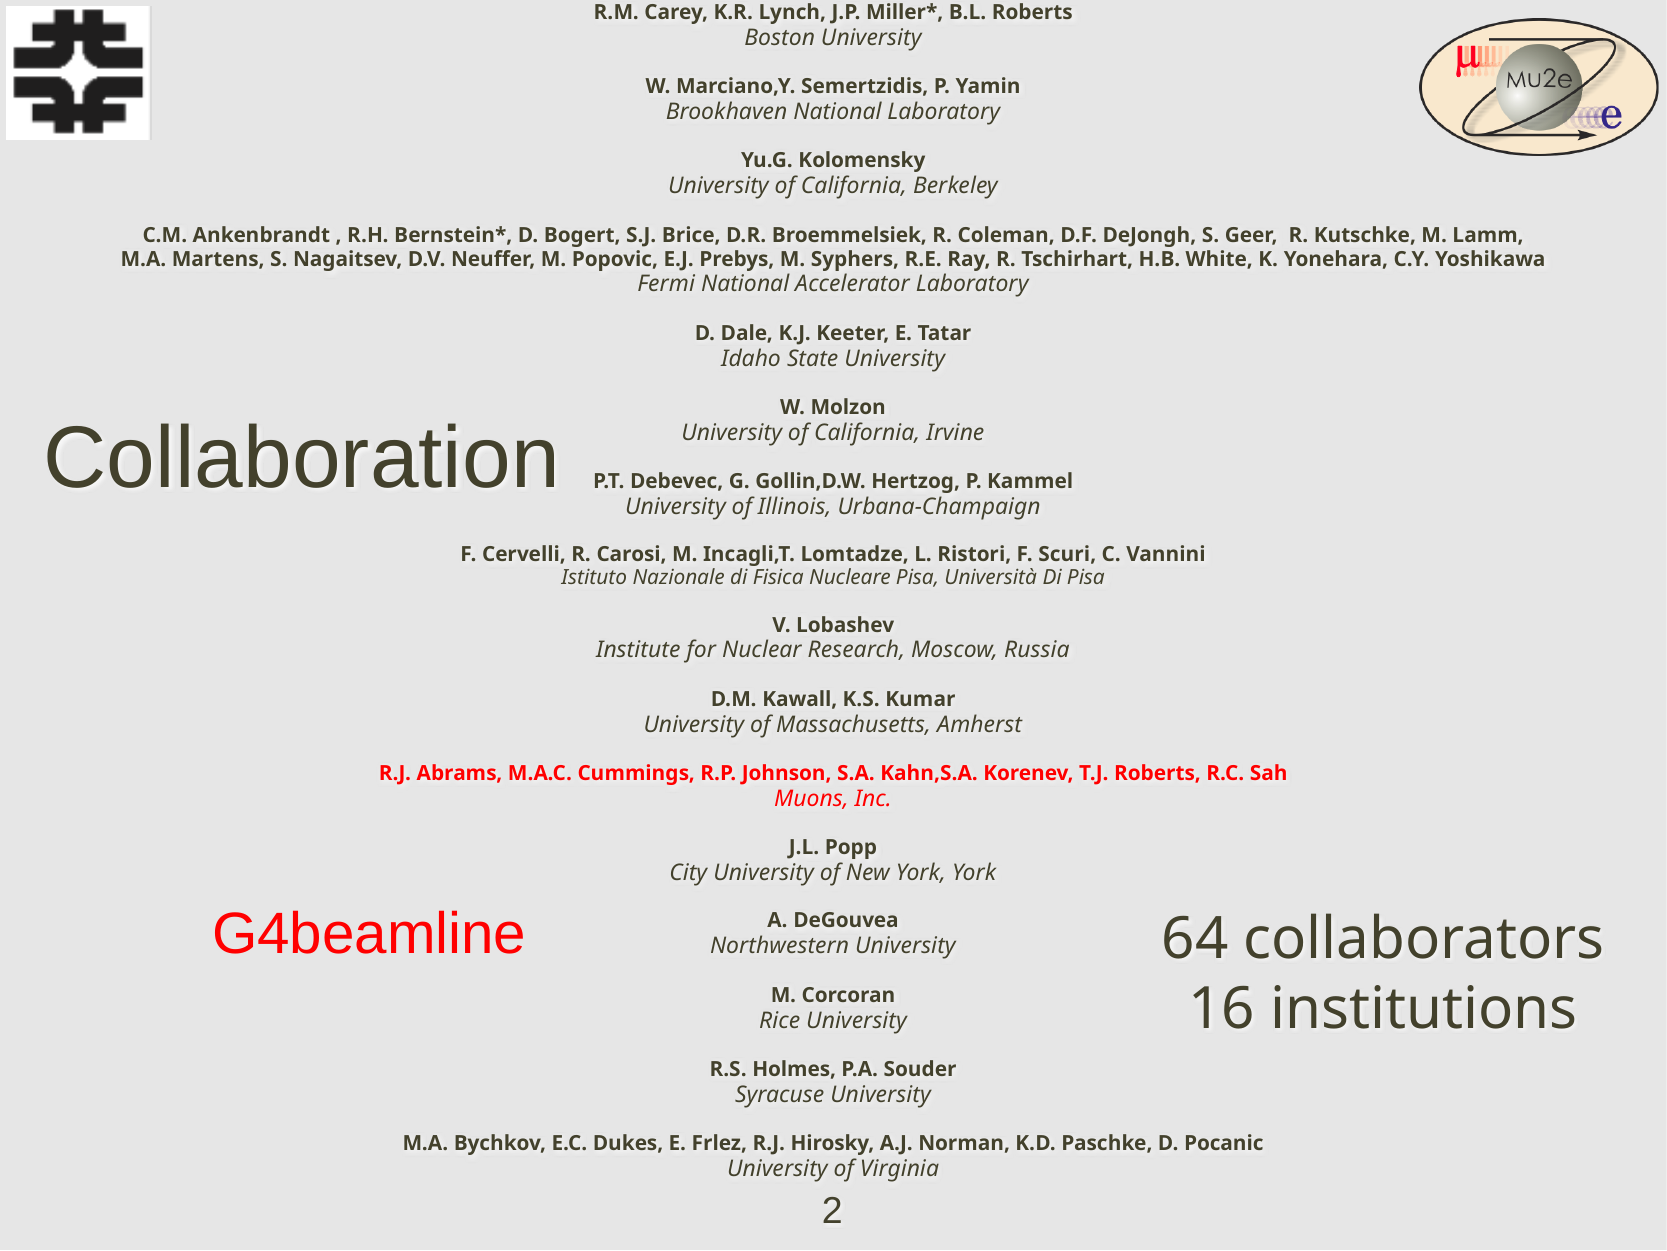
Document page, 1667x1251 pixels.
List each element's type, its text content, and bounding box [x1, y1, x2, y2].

picture [5, 5, 511, 140]
picture [1418, 18, 1659, 156]
text_box R.M. Carey, K.R. Lynch, J.P. Miller*, B.L. Roberts Boston University W. Marciano,Y. Semertzidis, P. Yamin Brookhaven National Laboratory Yu.G. Kolomensky University of California, Berkeley C.M. Ankenbrandt , R.H. Bernstein*, D. Bogert, S.J. Brice, D.R. Broemmelsiek, R. Coleman, D.F. DeJongh, S. Geer, R. Kutschke, M. Lamm, M.A. Martens, S. Nagaitsev, D.V. Neuffer, M. Popovic, E.J. Prebys, M. Syphers, R.E. Ray, R. Tschirhart, H.B. White, K. Yonehara, C.Y. Yoshikawa Fermi National Accelerator Laboratory D. Dale, K.J. Keeter, E. Tatar Idaho State University W. Molzon University of California, Irvine P.T. Debevec, G. Gollin,D.W. Hertzog, P. Kammel University of Illinois, Urbana-Champaign F. Cervelli, R. Carosi, M. Incagli,T. Lomtadze, L. Ristori, F. Scuri, C. Vannini Istituto Nazionale di Fisica Nucleare Pisa, Università Di Pisa V. Lobashev Institute for Nuclear Research, Moscow, Russia D.M. Kawall, K.S. Kumar University of Massachusetts, Amherst R.J. Abrams, M.A.C. Cummings, R.P. Johnson, S.A. Kahn,S.A. Korenev, T.J. Roberts, R.C. Sah Muons, Inc. J.L. Popp City University of New York, York A. DeGouvea Northwestern University M. Corcoran Rice University R.S. Holmes, P.A. Souder Syracuse University M.A. Bychkov, E.C. Dukes, E. Frlez, R.J. Hirosky, A.J. Norman, K.D. Paschke, D. Pocanic University of Virginia [0, 0, 1667, 1209]
text_box Collaboration [43, 399, 561, 505]
text_box G4beamline [197, 887, 542, 973]
text_box 64 collaborators 16 institutions [1161, 899, 1605, 1040]
slide_number 2 [803, 1216, 861, 1236]
